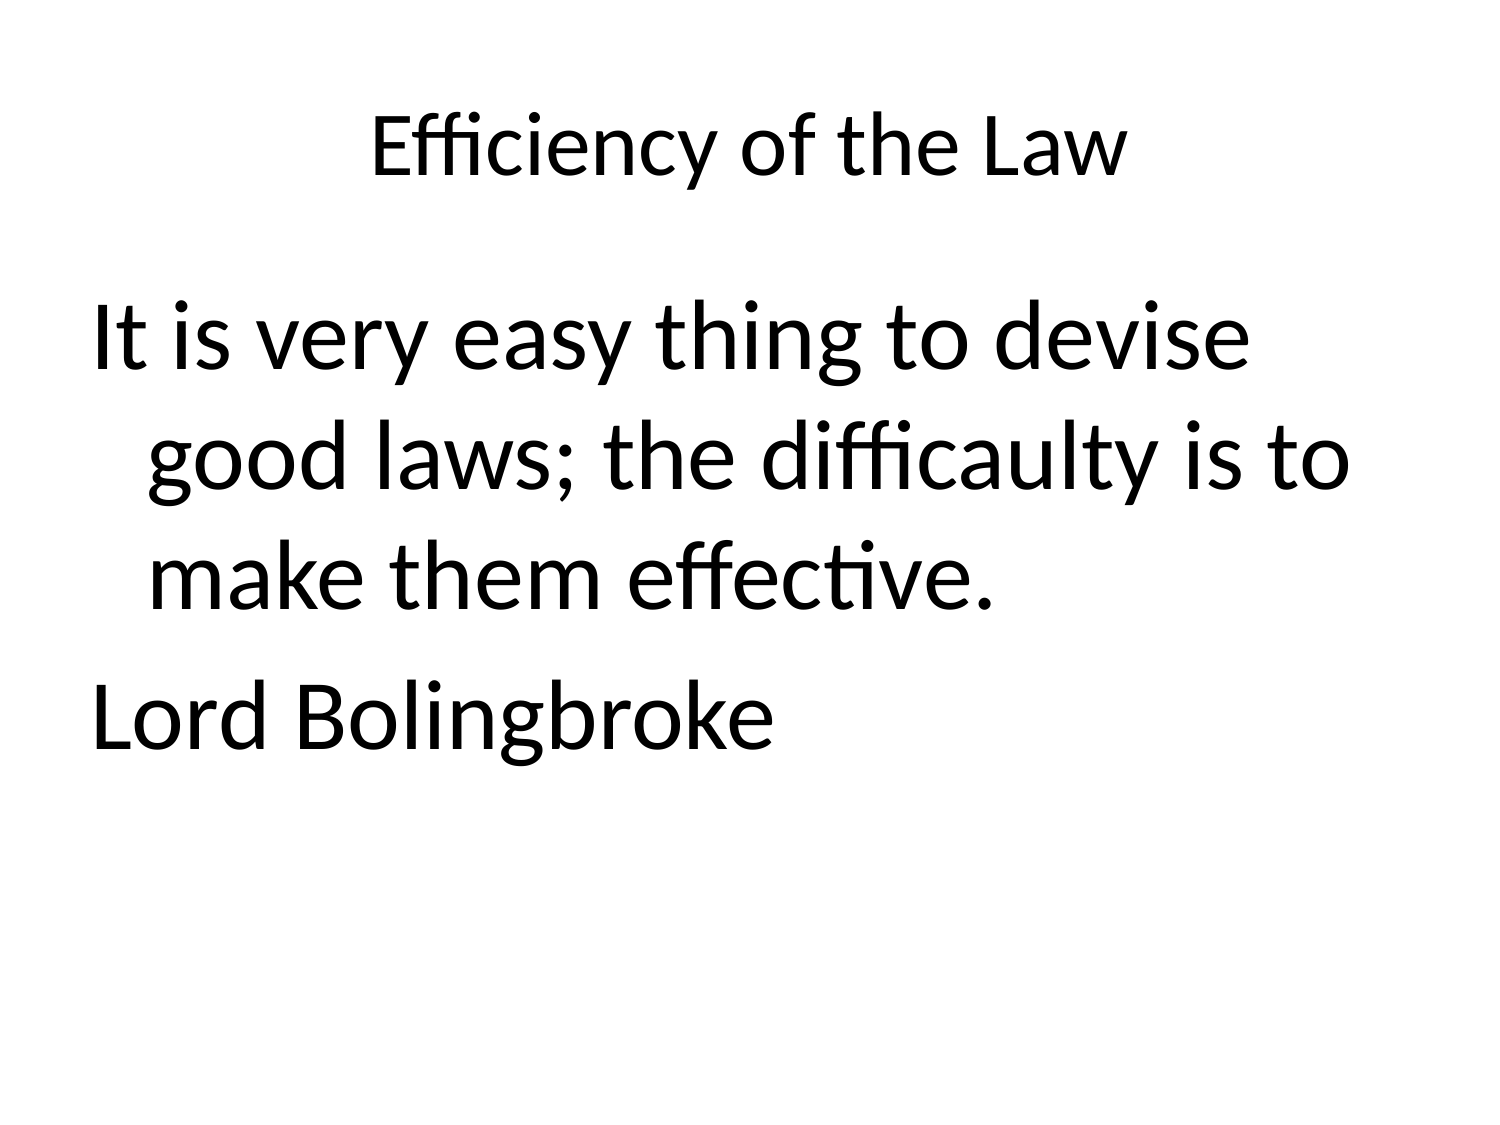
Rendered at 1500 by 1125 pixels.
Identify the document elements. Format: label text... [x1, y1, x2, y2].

title Efficiency of the Law [75, 45, 1425, 233]
list [837, 262, 1500, 1005]
list It is very easy thing to devise good laws; the difficaulty is to make them effective. Lord Bolingbroke [75, 262, 837, 1005]
